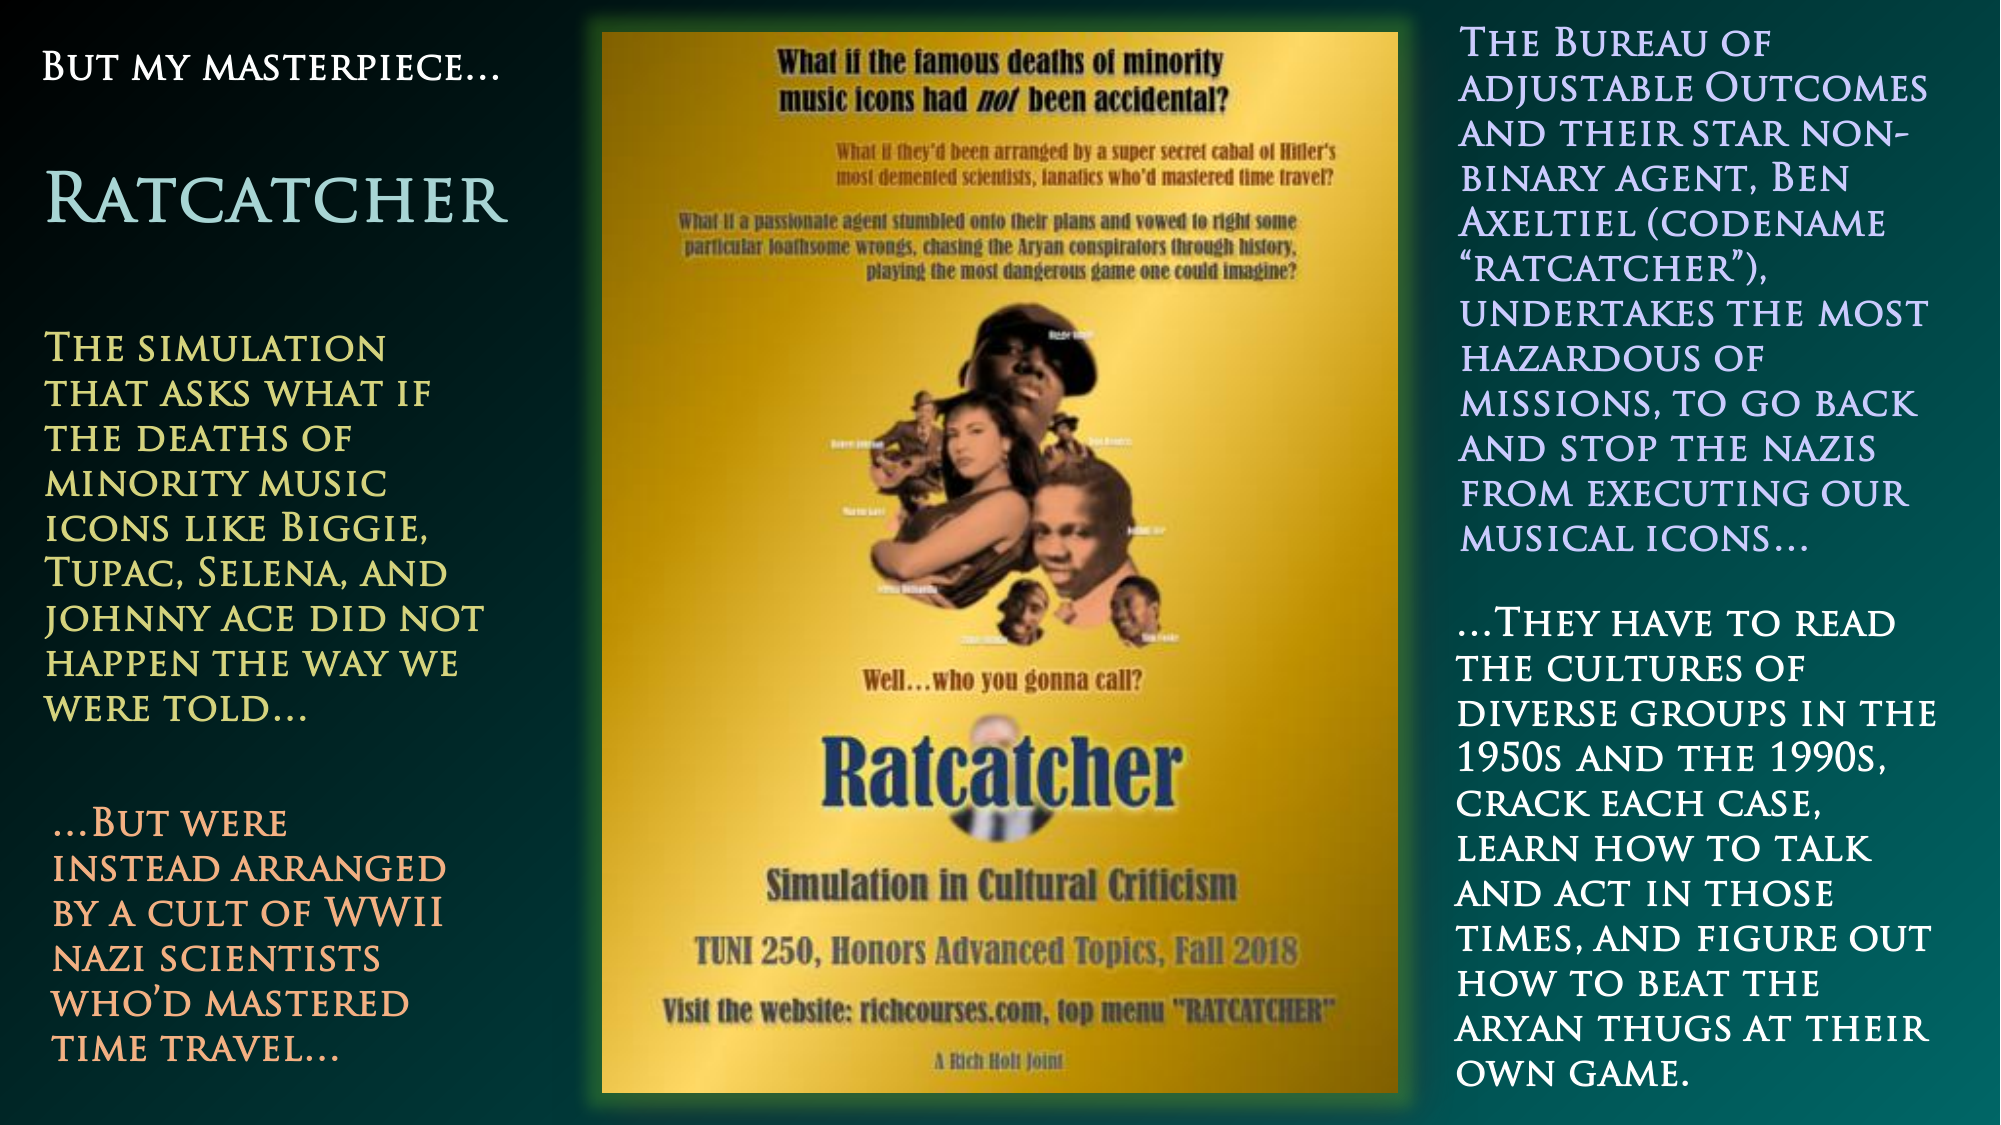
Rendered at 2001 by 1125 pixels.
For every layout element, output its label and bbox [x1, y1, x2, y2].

picture [1436, 6, 1968, 582]
picture [15, 32, 524, 110]
picture [20, 312, 519, 753]
picture [602, 32, 1398, 1093]
picture [1432, 587, 1972, 1117]
picture [27, 787, 480, 1093]
picture [0, 136, 540, 277]
